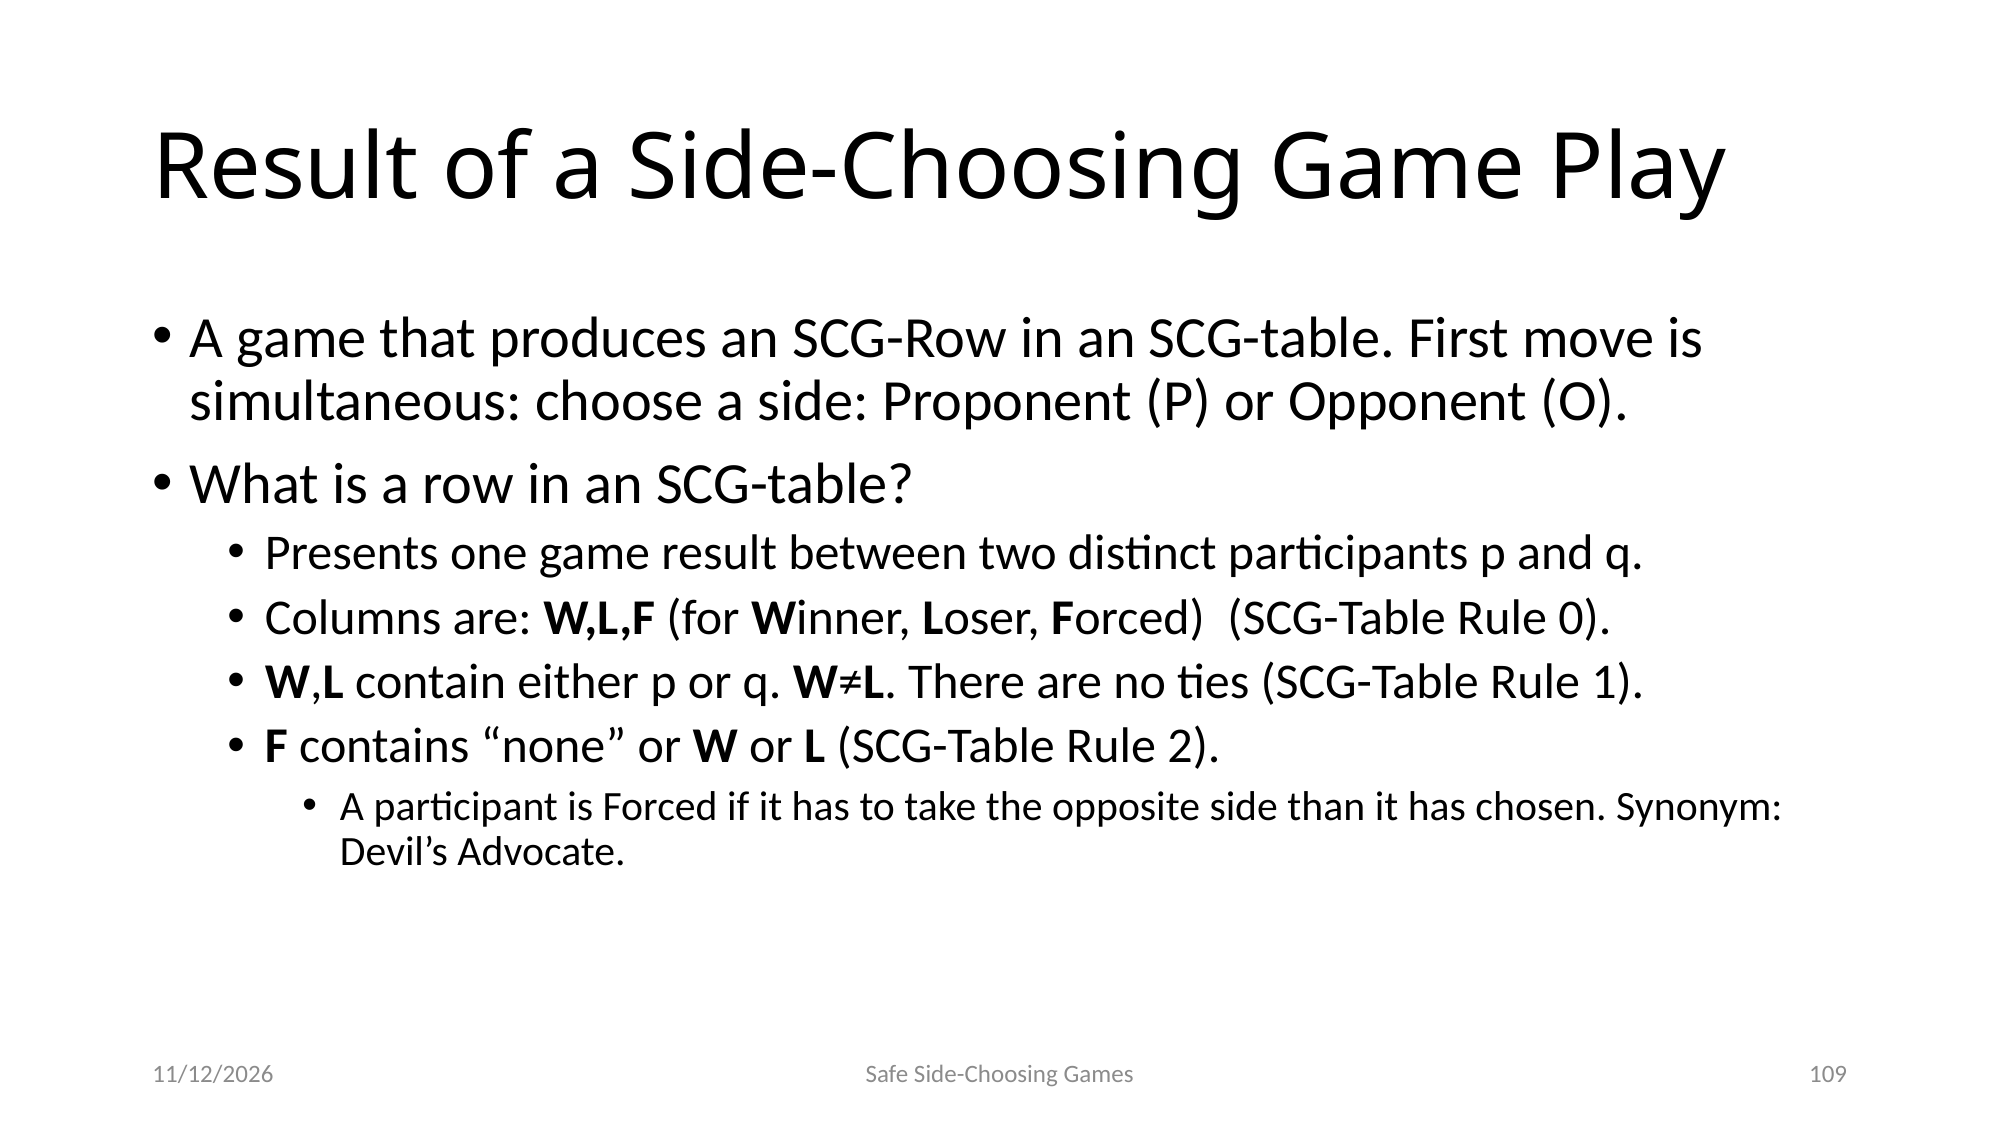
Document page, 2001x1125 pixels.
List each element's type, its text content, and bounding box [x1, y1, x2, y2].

slide_number 109 [1412, 1042, 1863, 1103]
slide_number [137, 1042, 588, 1103]
footer Safe Side-Choosing Games [662, 1042, 1338, 1103]
title Result of a Side-Choosing Game Play [137, 59, 1863, 278]
list A game that produces an SCG-Row in an SCG-table. First move is simultaneous: choose a side: Proponent (P) or Opponent (O). What is a row in an SCG-table? Presents one game result between two distinct participants p and q. Columns are: W,L,F (for Winner, Loser, Forced) (SCG-Table Rule 0). W,L contain either p or q. W≠L. There are no ties (SCG-Table Rule 1). F contains “none” or W or L (SCG-Table Rule 2). A participant is Forced if it has to take the opposite side than it has chosen. Synonym: Devil’s Advocate. [137, 299, 1863, 1014]
